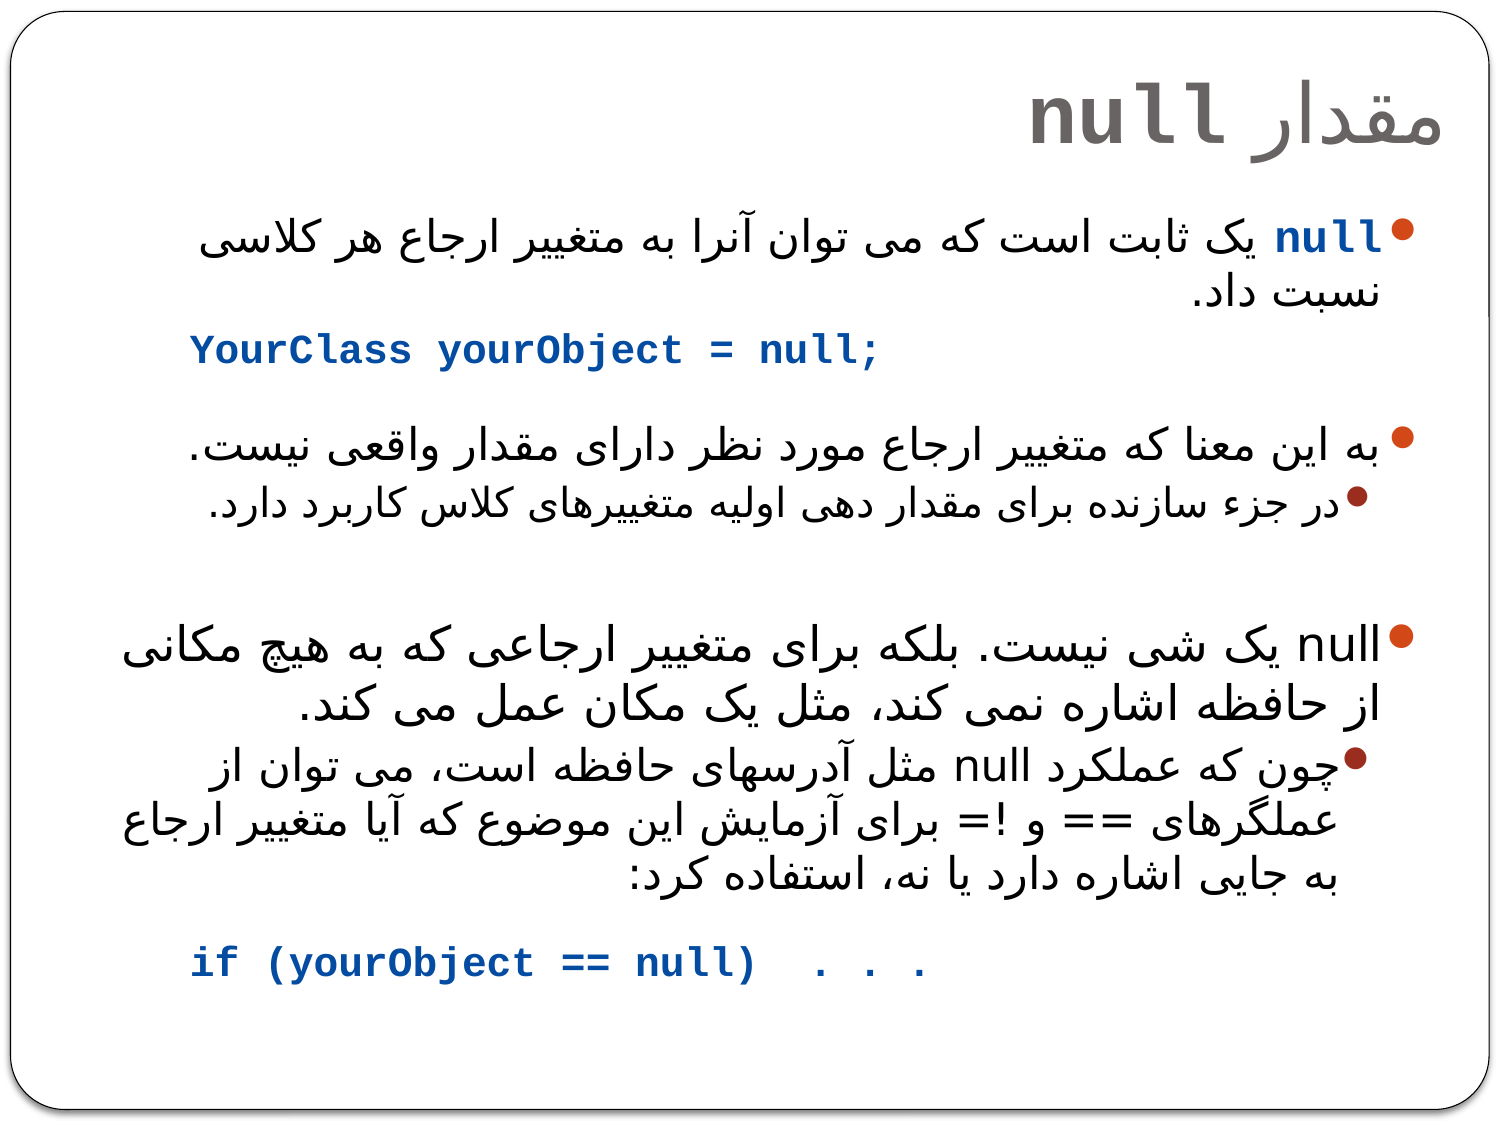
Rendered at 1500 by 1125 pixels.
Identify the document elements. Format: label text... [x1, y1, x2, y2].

title مقدار null [112, 45, 1463, 175]
list null یک ثابت است که می توان آنرا به متغییر ارجاع هر کلاسی نسبت داد. YourClass yourObject = null; به این معنا که متغییر ارجاع مورد نظر دارای مقدار واقعی نیست. در جزء سازنده برای مقدار دهی اولیه متغییرهای کلاس کاربرد دارد. null یک شی نیست. بلکه برای متغییر ارجاعی که به هیچ مکانی از حافظه اشاره نمی کند، مثل یک مکان عمل می کند. چون که عملکرد null مثل آدرسهای حافظه است، می توان از عملگرهای == و != برای آزمایش این موضوع که آیا متغییر ارجاع به جایی اشاره دارد یا نه، استفاده کرد: if (yourObject == null) . . . [87, 200, 1438, 1005]
